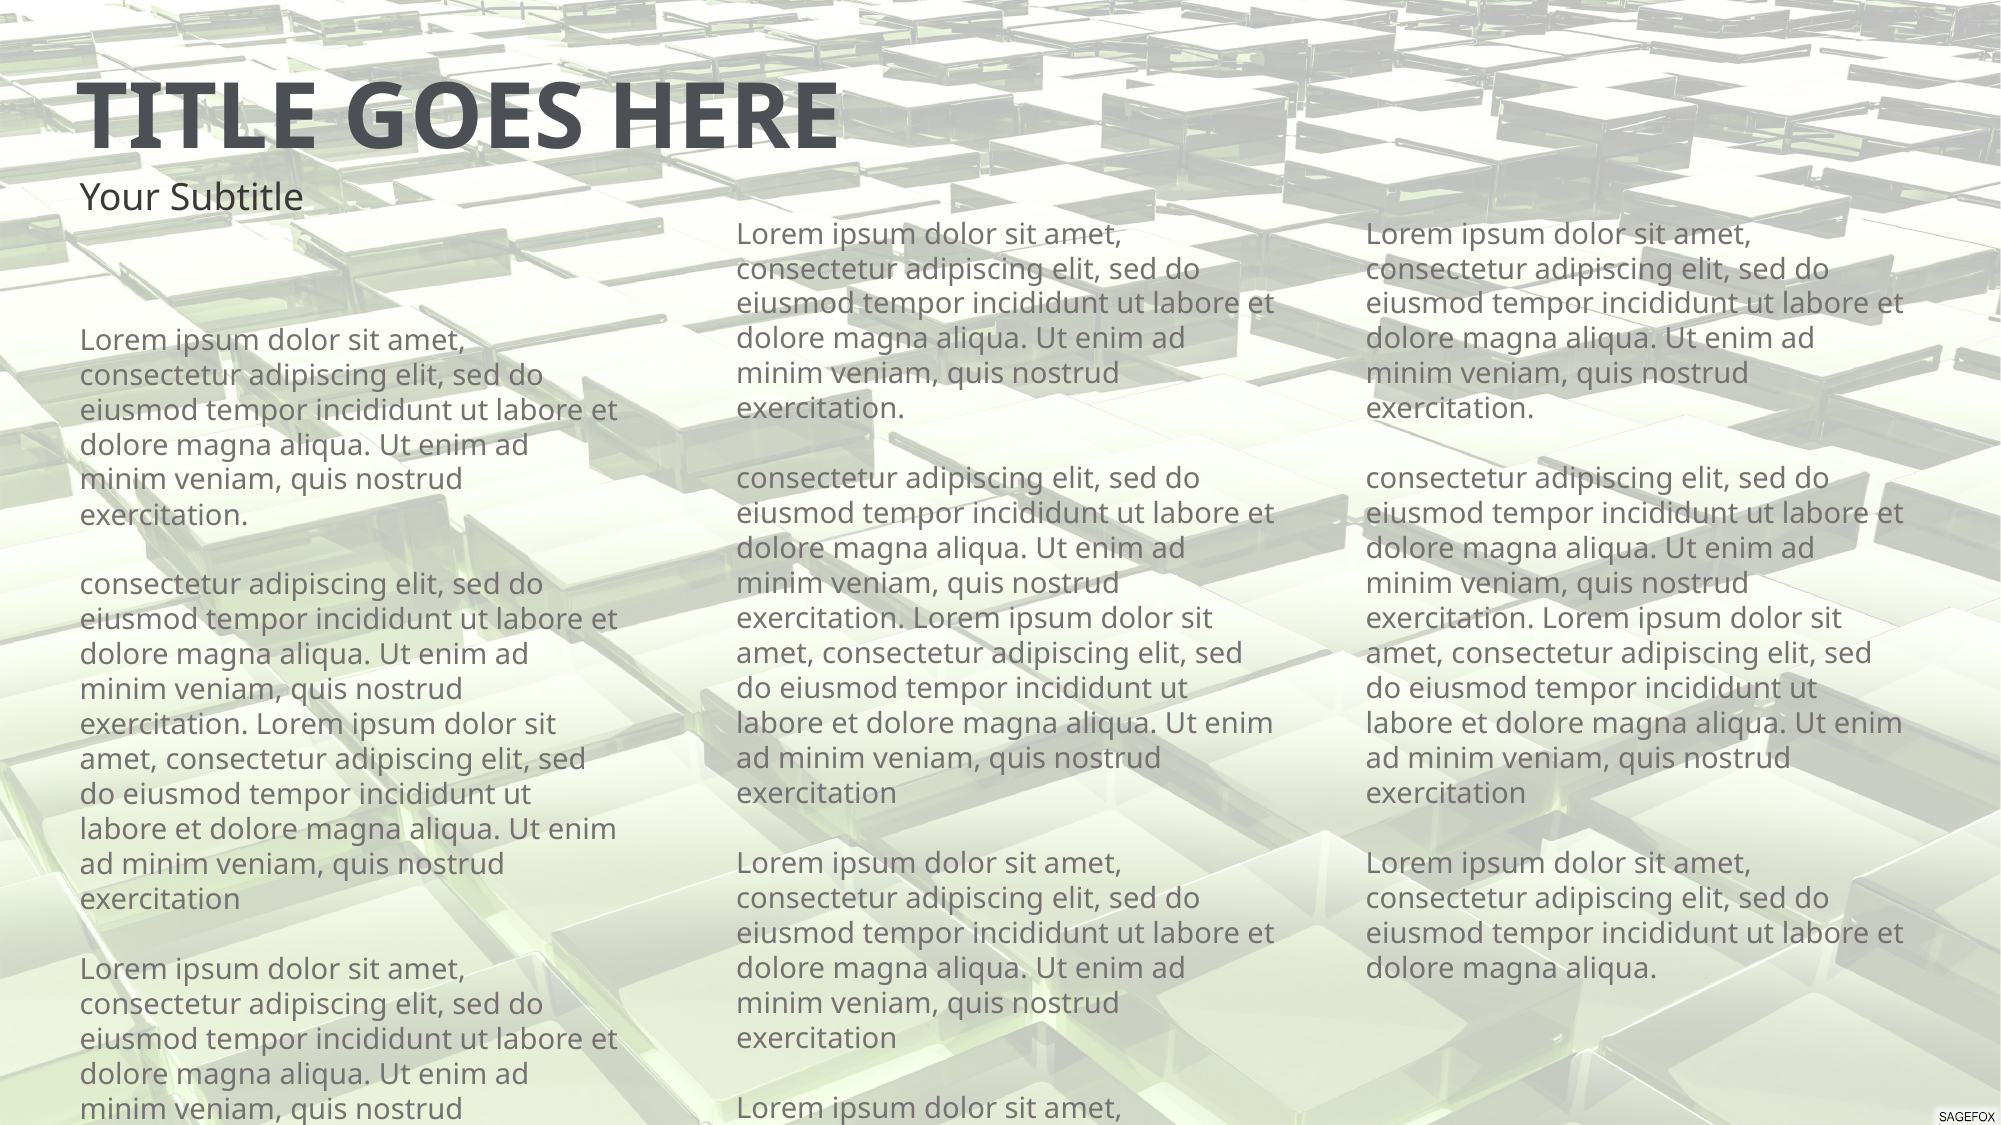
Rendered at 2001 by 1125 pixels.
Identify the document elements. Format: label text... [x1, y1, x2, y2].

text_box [60, 49, 1020, 227]
text_box Lorem ipsum dolor sit amet, consectetur adipiscing elit, sed do eiusmod tempor incididunt ut labore et dolore magna aliqua. Ut enim ad minim veniam, quis nostrud exercitation. consectetur adipiscing elit, sed do eiusmod tempor incididunt ut labore et dolore magna aliqua. Ut enim ad minim veniam, quis nostrud exercitation. Lorem ipsum dolor sit amet, consectetur adipiscing elit, sed do eiusmod tempor incididunt ut labore et dolore magna aliqua. Ut enim ad minim veniam, quis nostrud exercitation Lorem ipsum dolor sit amet, consectetur adipiscing elit, sed do eiusmod tempor incididunt ut labore et dolore magna aliqua. [1350, 207, 1921, 992]
picture [1936, 1111, 1997, 1125]
text_box Lorem ipsum dolor sit amet, consectetur adipiscing elit, sed do eiusmod tempor incididunt ut labore et dolore magna aliqua. Ut enim ad minim veniam, quis nostrud exercitation. consectetur adipiscing elit, sed do eiusmod tempor incididunt ut labore et dolore magna aliqua. Ut enim ad minim veniam, quis nostrud exercitation. Lorem ipsum dolor sit amet, consectetur adipiscing elit, sed do eiusmod tempor incididunt ut labore et dolore magna aliqua. Ut enim ad minim veniam, quis nostrud exercitation Lorem ipsum dolor sit amet, consectetur adipiscing elit, sed do eiusmod tempor incididunt ut labore et dolore magna aliqua. Ut enim ad minim veniam, quis nostrud exercitation Lorem ipsum dolor sit amet, consectetur adipiscing elit, sed do eiusmod. [721, 207, 1292, 1125]
text_box Lorem ipsum dolor sit amet, consectetur adipiscing elit, sed do eiusmod tempor incididunt ut labore et dolore magna aliqua. Ut enim ad minim veniam, quis nostrud exercitation. consectetur adipiscing elit, sed do eiusmod tempor incididunt ut labore et dolore magna aliqua. Ut enim ad minim veniam, quis nostrud exercitation. Lorem ipsum dolor sit amet, consectetur adipiscing elit, sed do eiusmod tempor incididunt ut labore et dolore magna aliqua. Ut enim ad minim veniam, quis nostrud exercitation Lorem ipsum dolor sit amet, consectetur adipiscing elit, sed do eiusmod tempor incididunt ut labore et dolore magna aliqua. Ut enim ad minim veniam, quis nostrud exercitation. [64, 313, 635, 1125]
